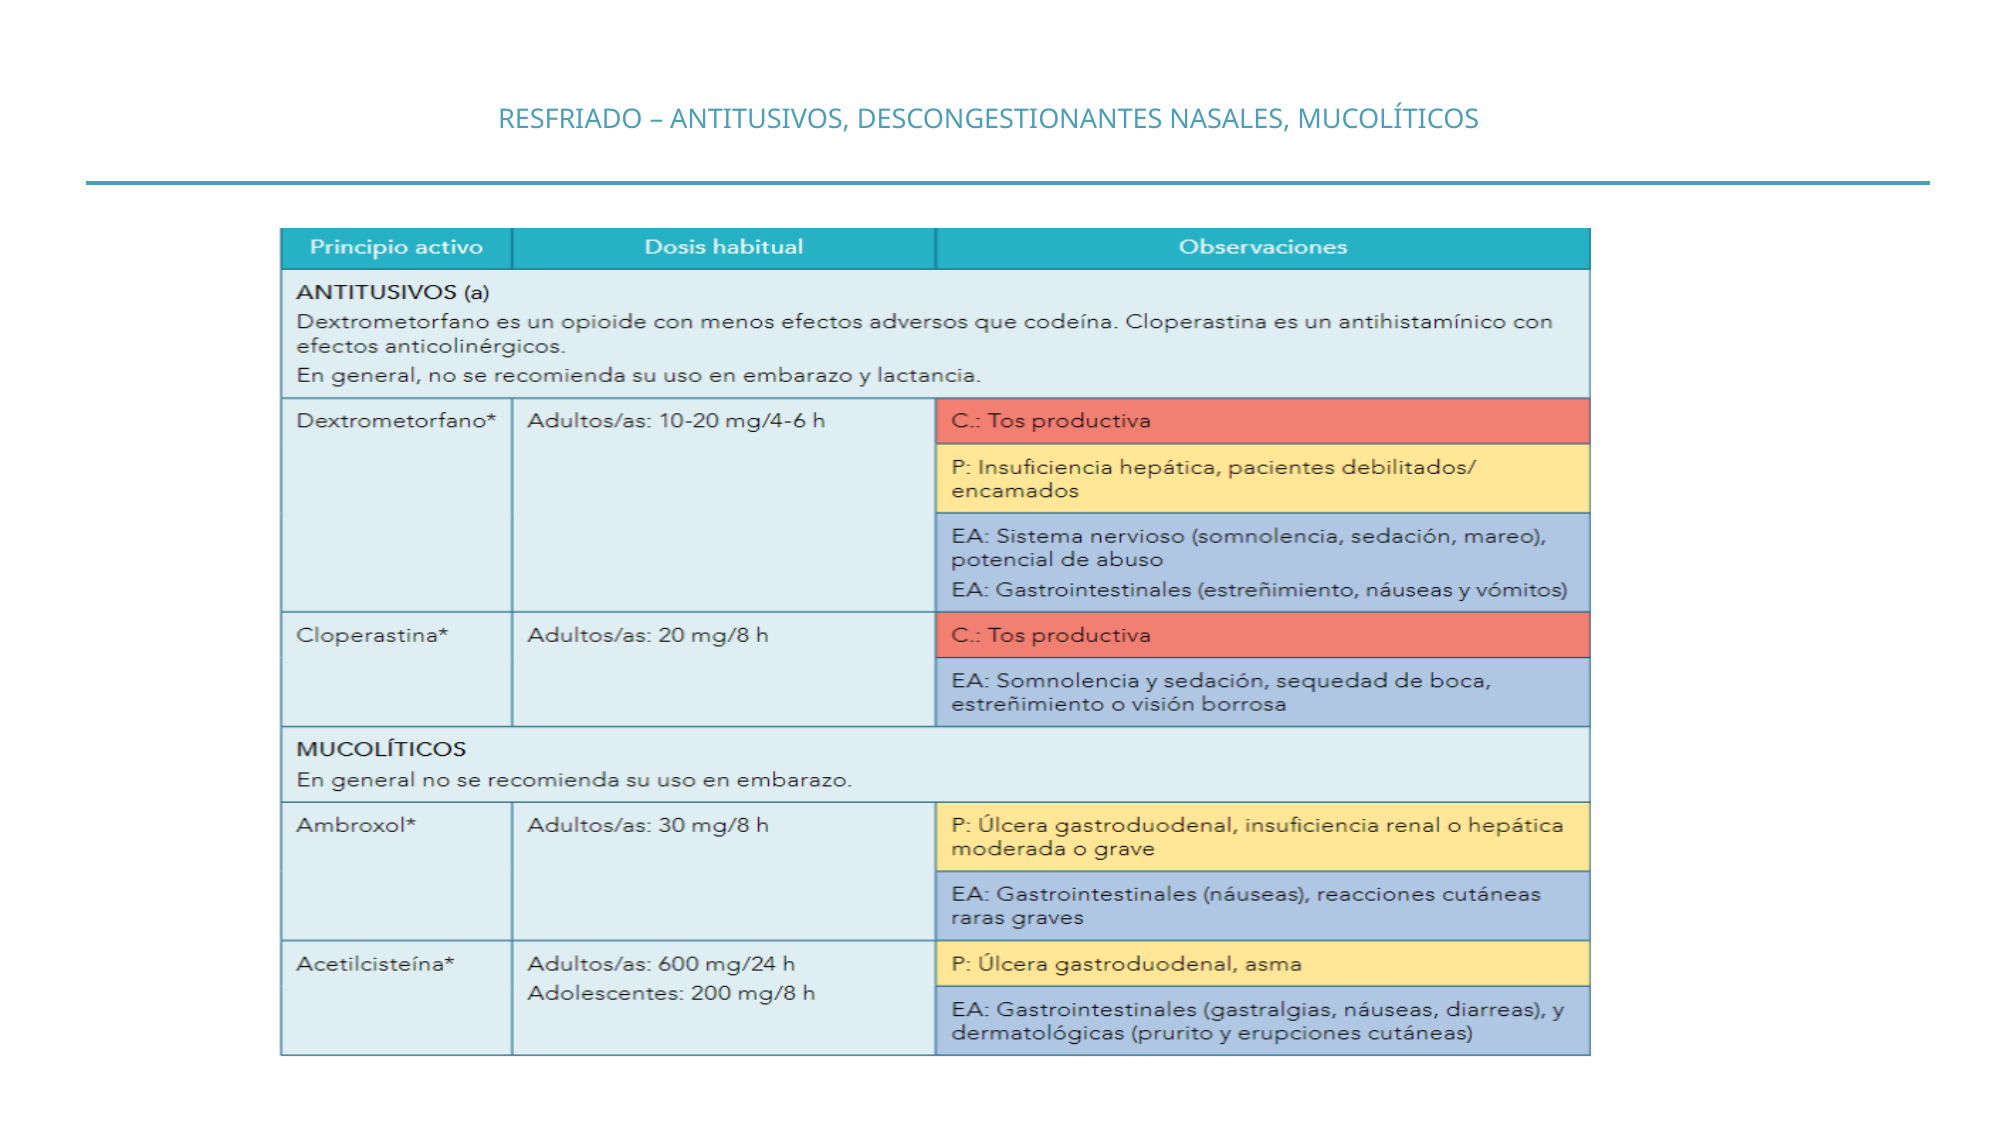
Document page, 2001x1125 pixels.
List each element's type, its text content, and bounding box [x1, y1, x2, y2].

title RESFRIADO – ANTITUSIVOS, DESCONGESTIONANTES NASALES, MUCOLÍTICOS [54, 97, 1930, 178]
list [277, 228, 1591, 1058]
